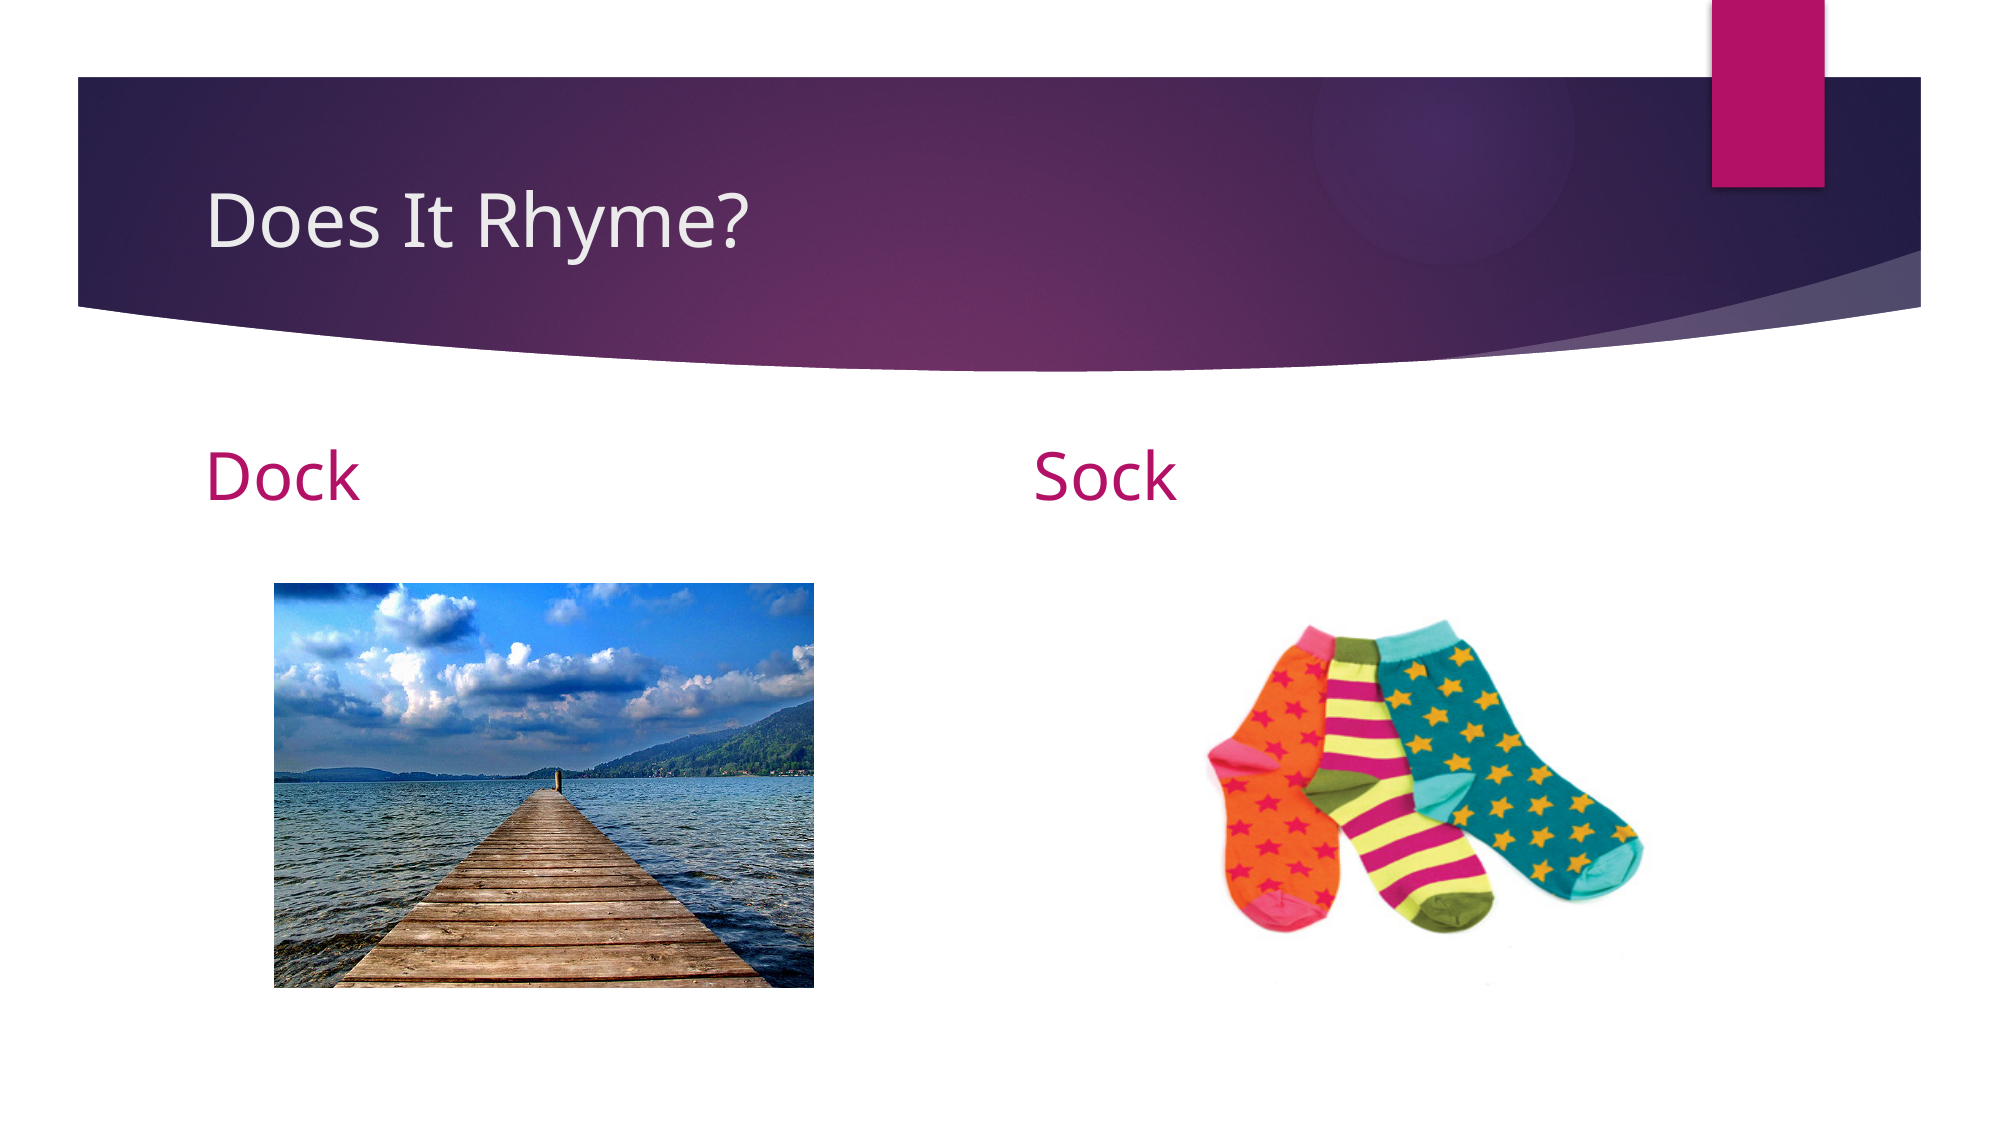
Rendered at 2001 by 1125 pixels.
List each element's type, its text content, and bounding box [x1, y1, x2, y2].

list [1181, 583, 1658, 988]
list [274, 583, 814, 988]
list Sock [1018, 427, 1810, 522]
list Dock [189, 427, 981, 522]
title Does It Rhyme? [189, 159, 1627, 276]
